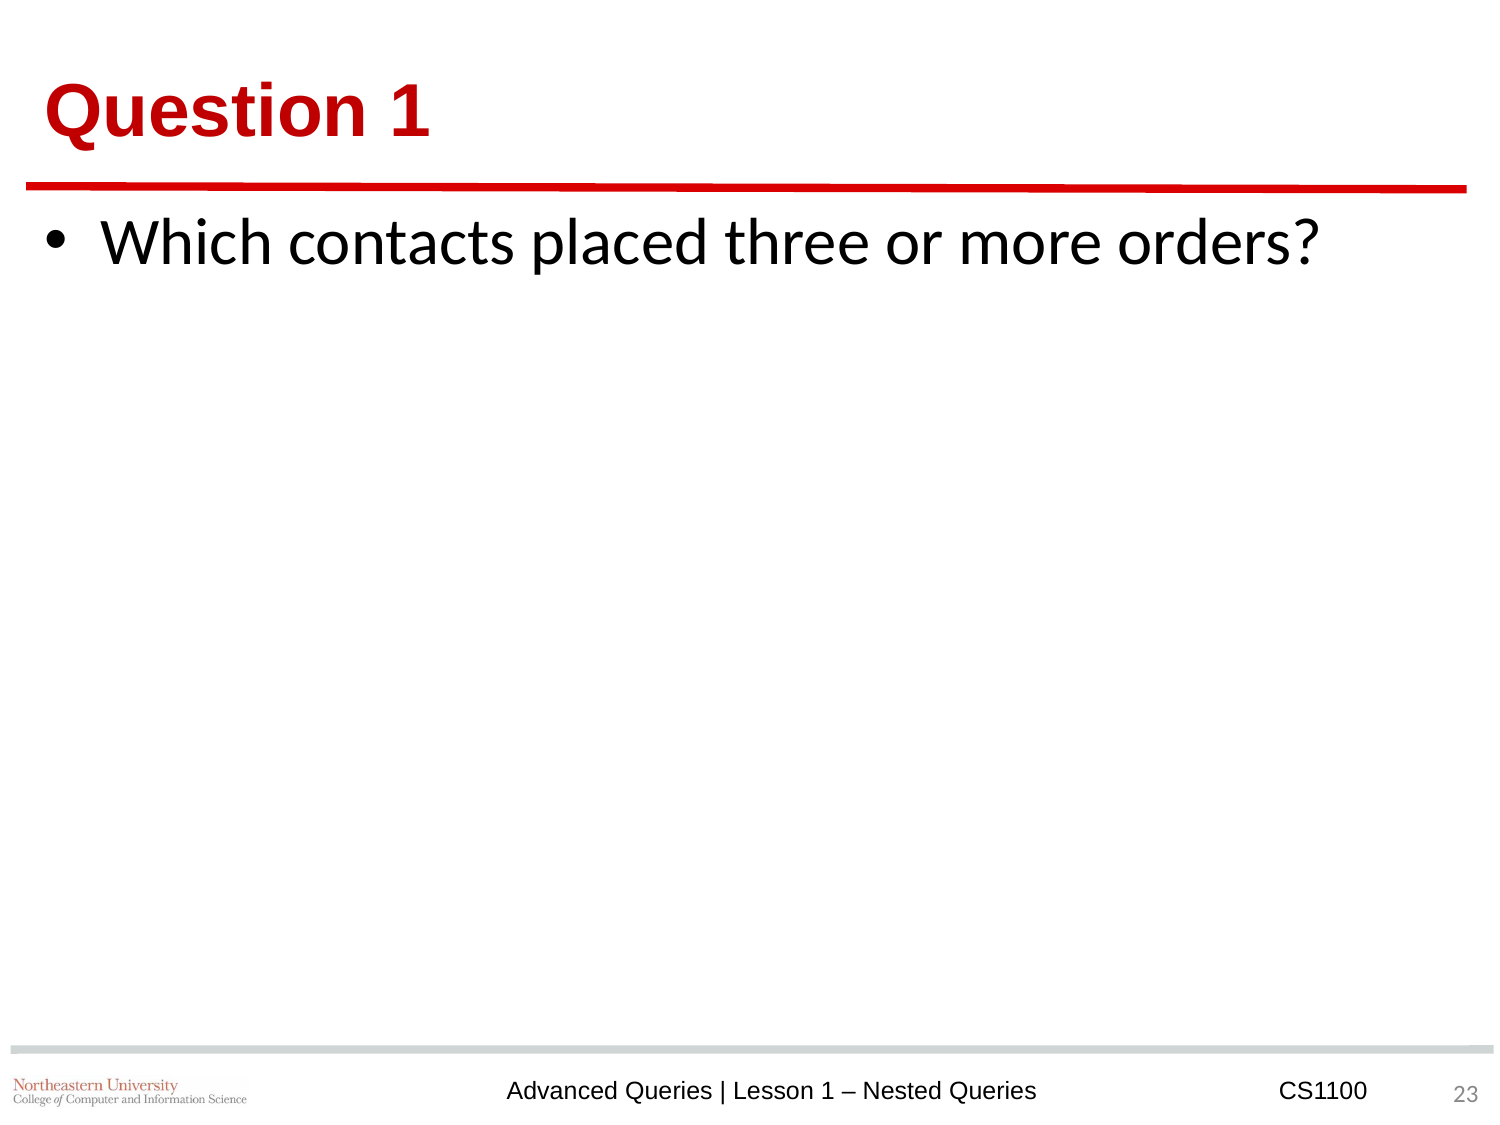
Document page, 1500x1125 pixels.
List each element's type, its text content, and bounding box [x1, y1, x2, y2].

slide_number ‹#› [1403, 1064, 1494, 1120]
picture [10, 1075, 249, 1109]
title Question 1 [29, 43, 1495, 170]
list Which contacts placed three or more orders? [29, 190, 1473, 1033]
